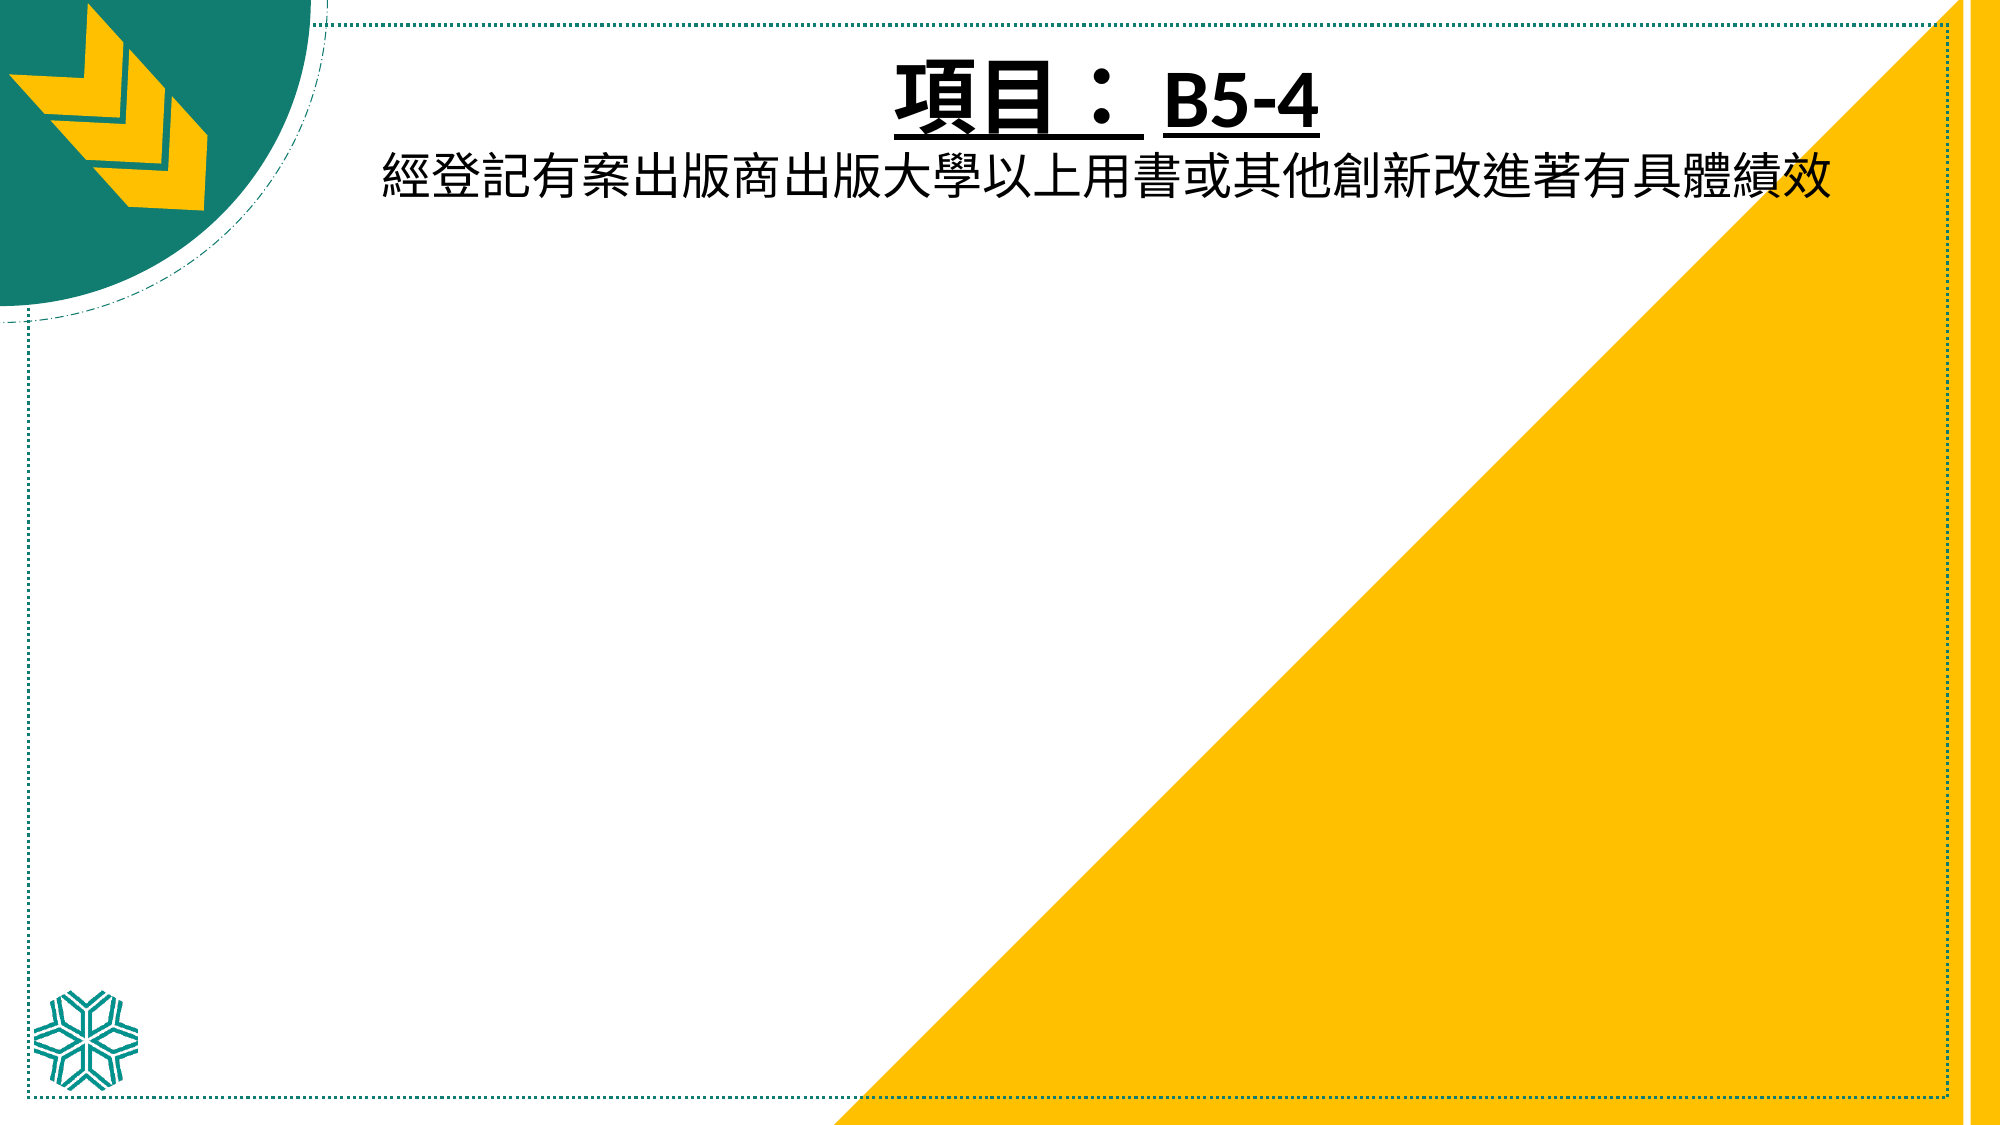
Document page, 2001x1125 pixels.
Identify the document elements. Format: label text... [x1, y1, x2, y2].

text_box 項目：B5-4 經登記有案出版商出版大學以上用書或其他創新改進著有具體績效 [327, 37, 1887, 212]
text_box [835, 0, 1963, 1125]
text_box [1970, 0, 2000, 1125]
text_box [72, 8, 180, 241]
text_box [28, 24, 1949, 1099]
text_box [0, 0, 328, 324]
picture [34, 990, 138, 1091]
